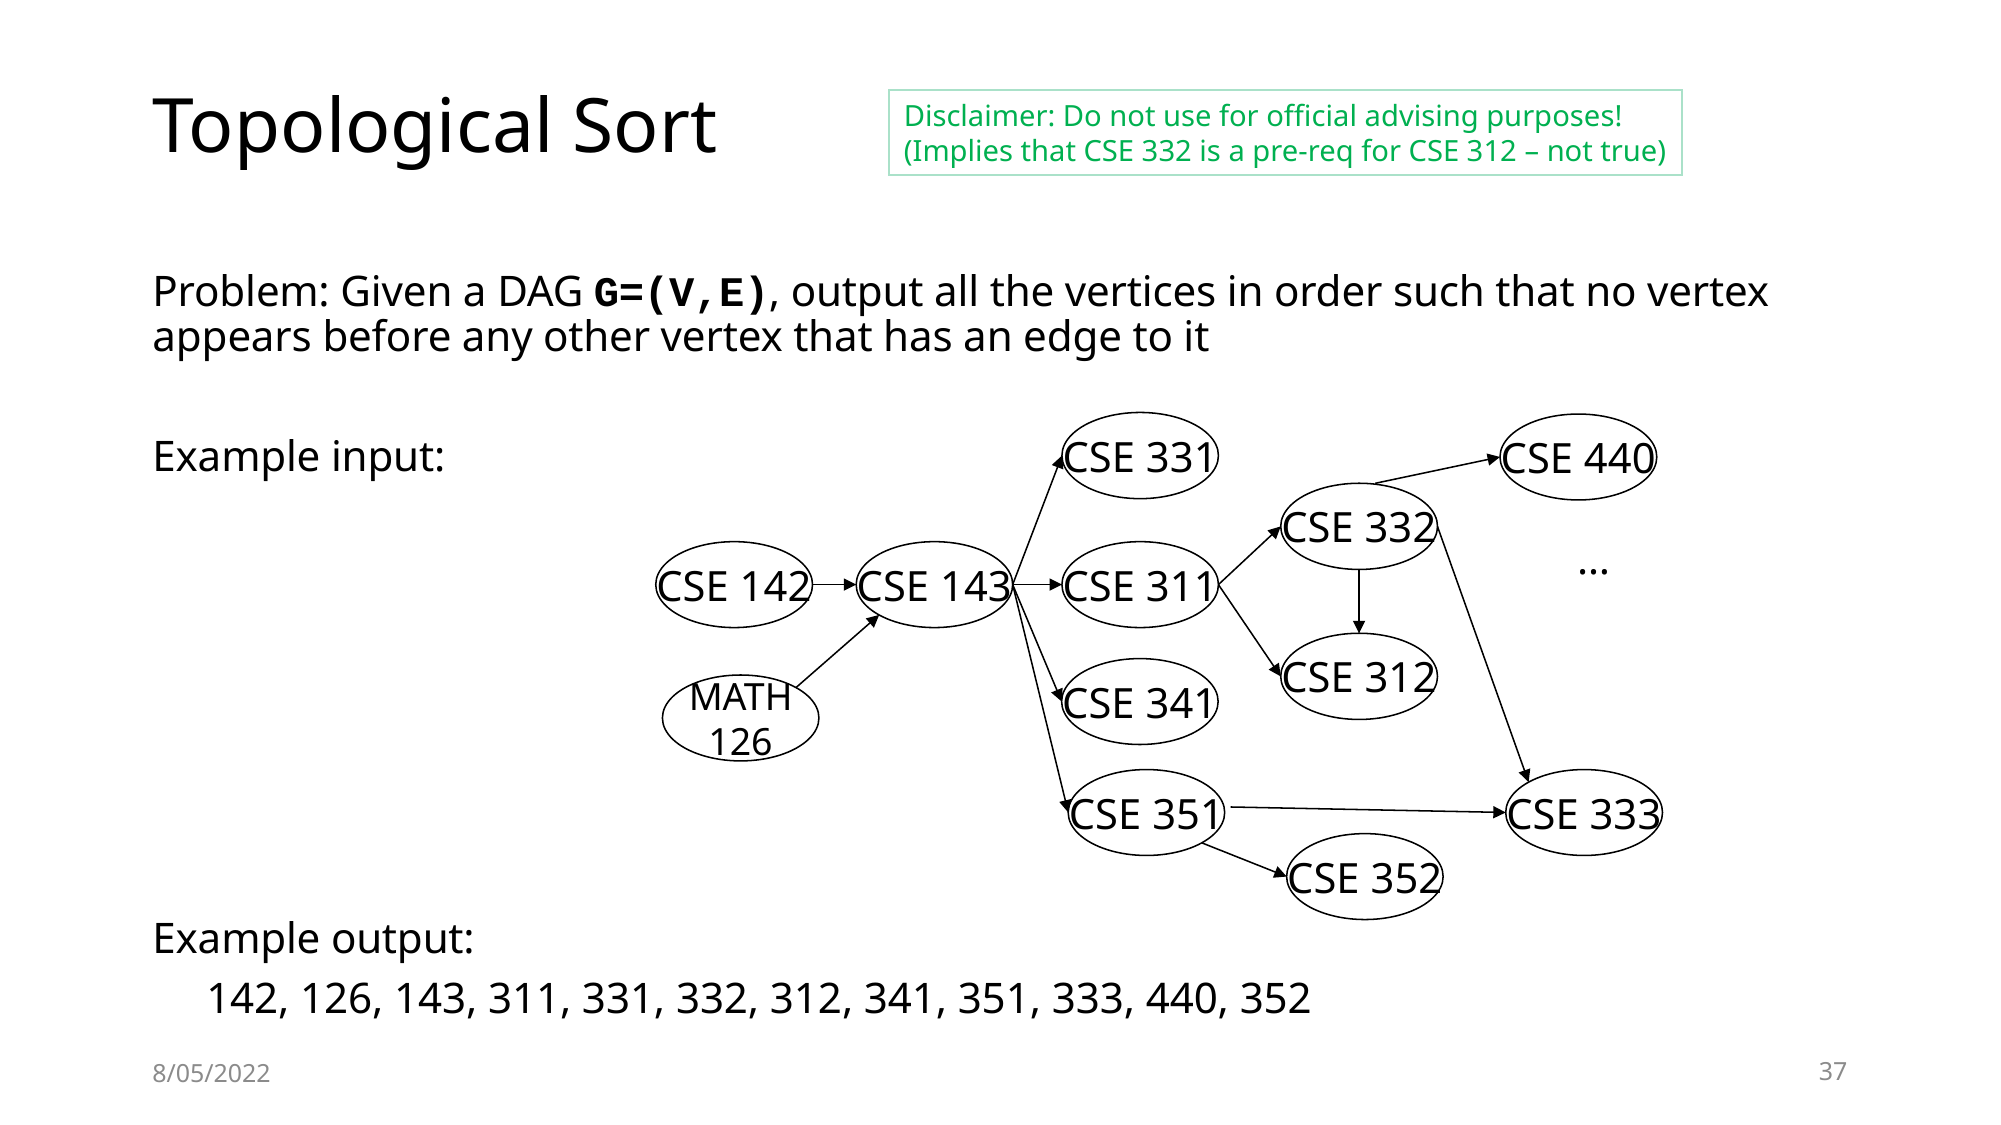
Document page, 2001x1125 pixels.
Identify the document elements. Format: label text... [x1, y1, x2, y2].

text_box … [1562, 525, 1630, 590]
text_box CSE 331 [1061, 412, 1219, 499]
list Problem: Given a DAG G=(V,E), output all the vertices in order such that no vertex appears before any other vertex that has an edge to it Example input: Example output: 142, 126, 143, 311, 331, 332, 312, 341, 351, 333, 440, 352 [137, 262, 1894, 1038]
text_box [1227, 817, 1262, 903]
text_box CSE 312 [1280, 633, 1437, 720]
text_box CSE 142 [655, 541, 813, 628]
title Topological Sort [137, 59, 1863, 198]
text_box CSE 143 [856, 541, 1012, 628]
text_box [1230, 807, 1506, 813]
text_box CSE 341 [1069, 658, 1219, 745]
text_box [1218, 526, 1281, 584]
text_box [1012, 455, 1062, 584]
slide_number 37 [1412, 1042, 1863, 1103]
text_box CSE 351 [1068, 769, 1225, 856]
text_box CSE 332 [1280, 483, 1438, 570]
text_box CSE 352 [1286, 833, 1444, 920]
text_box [1375, 456, 1500, 484]
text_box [1012, 584, 1069, 813]
text_box MATH 126 [662, 675, 819, 761]
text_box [801, 609, 874, 693]
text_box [1012, 584, 1062, 702]
text_box CSE 311 [1062, 541, 1218, 628]
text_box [1218, 584, 1281, 677]
text_box CSE 333 [1505, 769, 1663, 856]
text_box Disclaimer: Do not use for official advising purposes! (Implies that CSE 332 is a pre-req for CSE 312 – not true) [888, 89, 1683, 176]
text_box CSE 440 [1500, 414, 1657, 500]
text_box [1437, 526, 1529, 782]
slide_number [137, 1042, 588, 1103]
